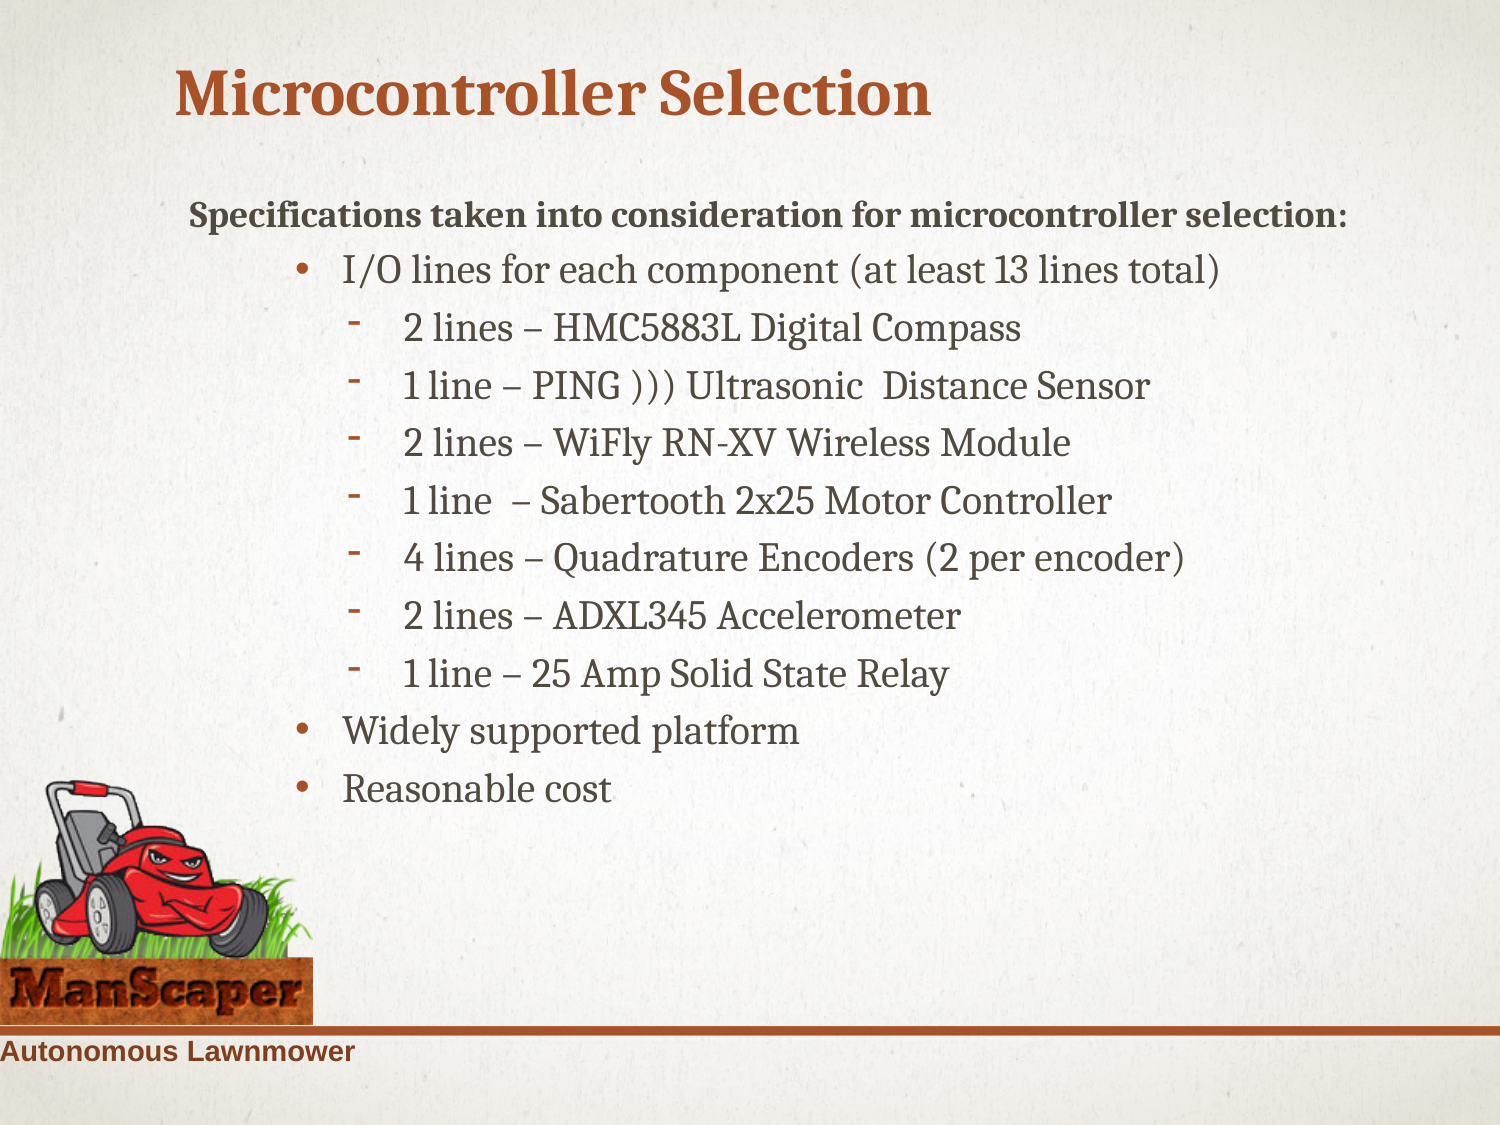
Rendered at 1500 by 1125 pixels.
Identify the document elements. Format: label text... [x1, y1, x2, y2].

list Specifications taken into consideration for microcontroller selection: I/O lines for each component (at least 13 lines total) 2 lines – HMC5883L Digital Compass 1 line – PING ))) Ultrasonic Distance Sensor 2 lines – WiFly RN-XV Wireless Module 1 line – Sabertooth 2x25 Motor Controller 4 lines – Quadrature Encoders (2 per encoder) 2 lines – ADXL345 Accelerometer 1 line – 25 Amp Solid State Relay Widely supported platform Reasonable cost [174, 187, 1475, 850]
picture [0, 0, 1500, 1026]
picture [0, 1036, 1500, 1125]
title Microcontroller Selection [159, 62, 1400, 138]
picture [7, 1044, 12, 1053]
